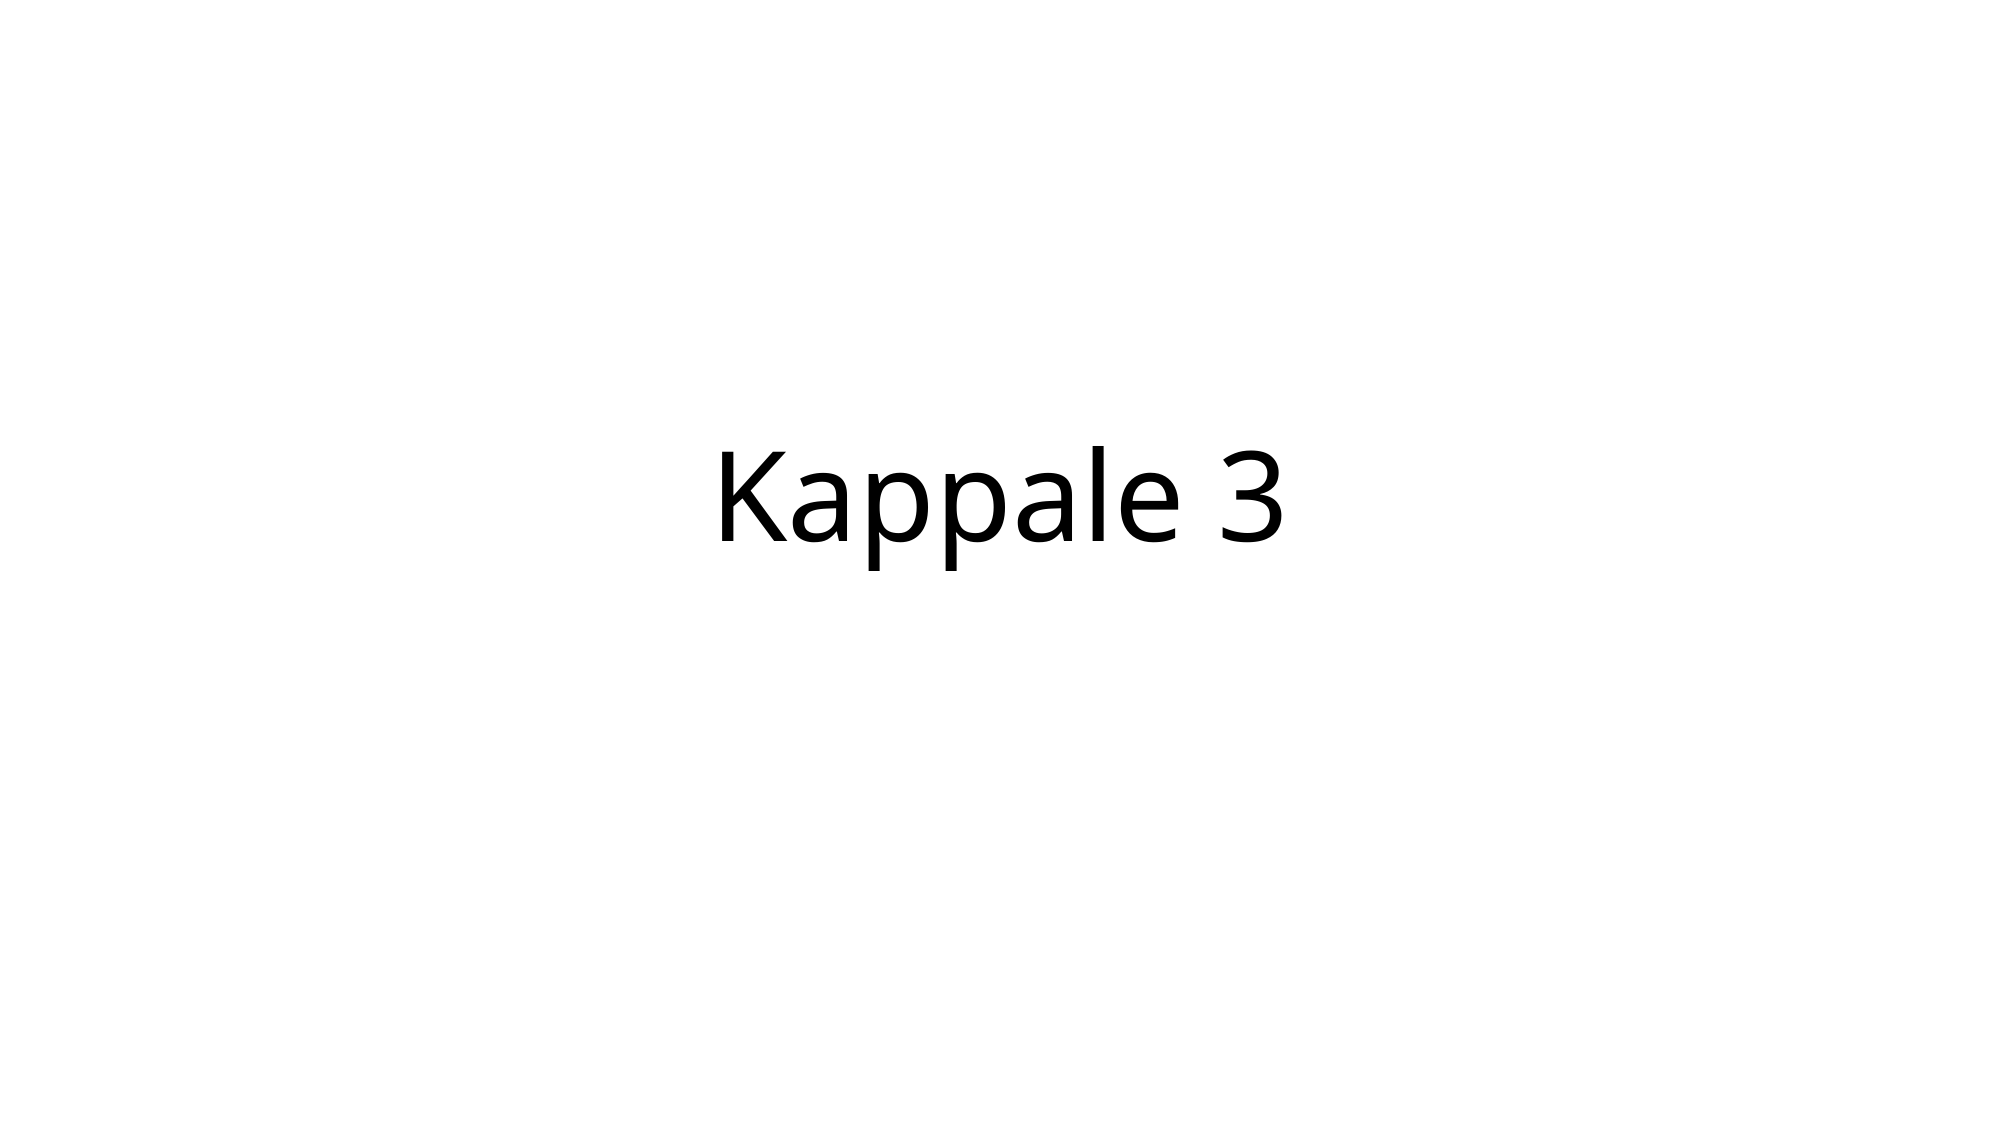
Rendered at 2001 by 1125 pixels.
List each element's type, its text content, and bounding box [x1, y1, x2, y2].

title Kappale 3 [249, 184, 1750, 576]
